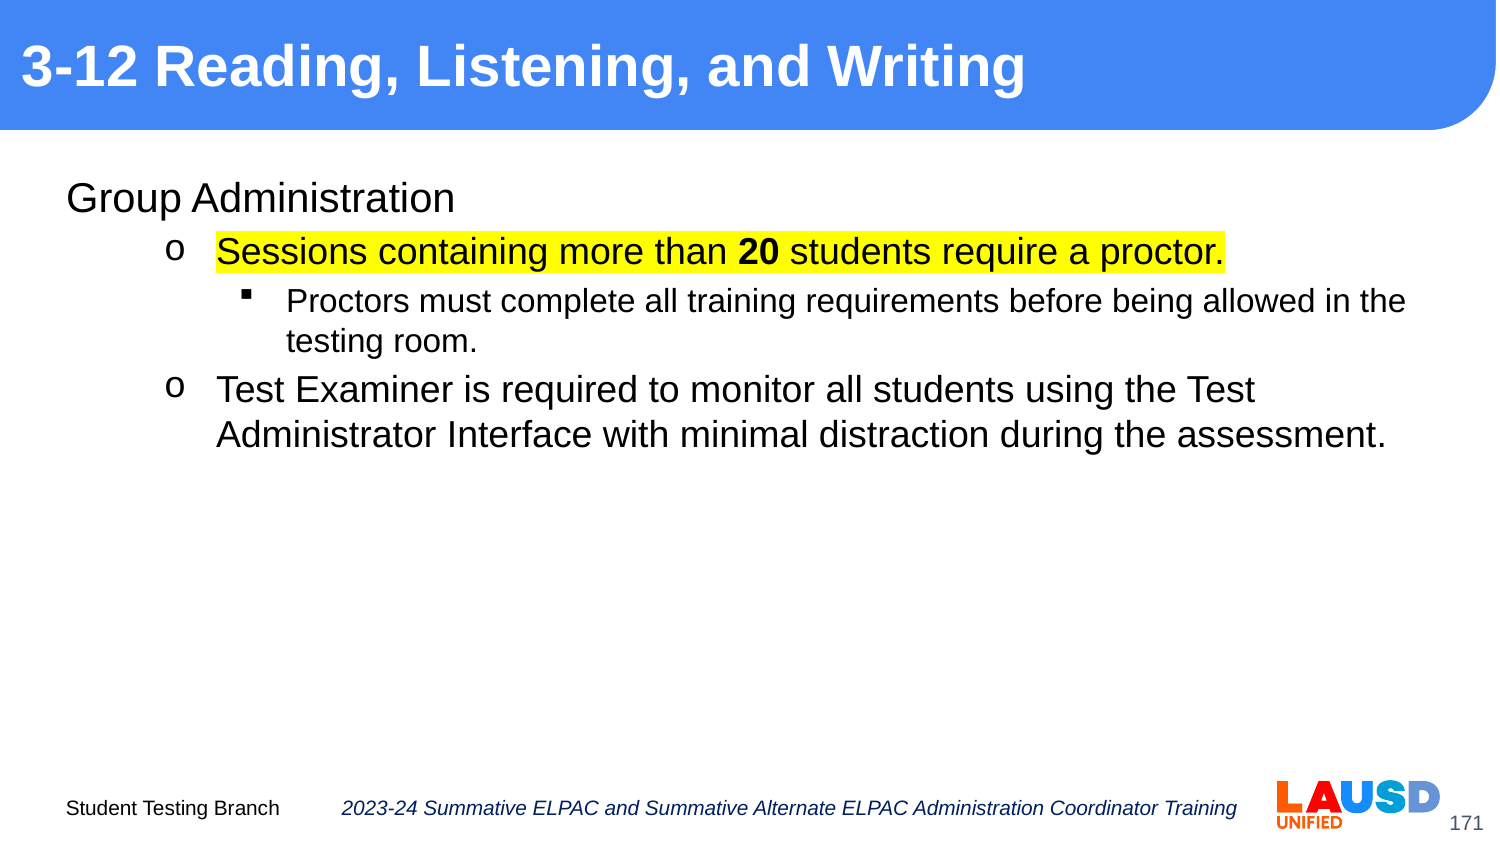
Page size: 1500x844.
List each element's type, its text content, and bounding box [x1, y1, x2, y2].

list Group Administration Sessions containing more than 20 students require a proctor. Proctors must complete all training requirements before being allowed in the testing room. Test Examiner is required to monitor all students using the Test Administrator Interface with minimal distraction during the assessment. [51, 156, 1449, 775]
footer 2023-24 Summative ELPAC and Summative Alternate ELPAC Administration Coordinator Training [326, 787, 1258, 828]
title 3-12 Reading, Listening, and Writing [6, 0, 1424, 127]
picture [1277, 780, 1440, 829]
